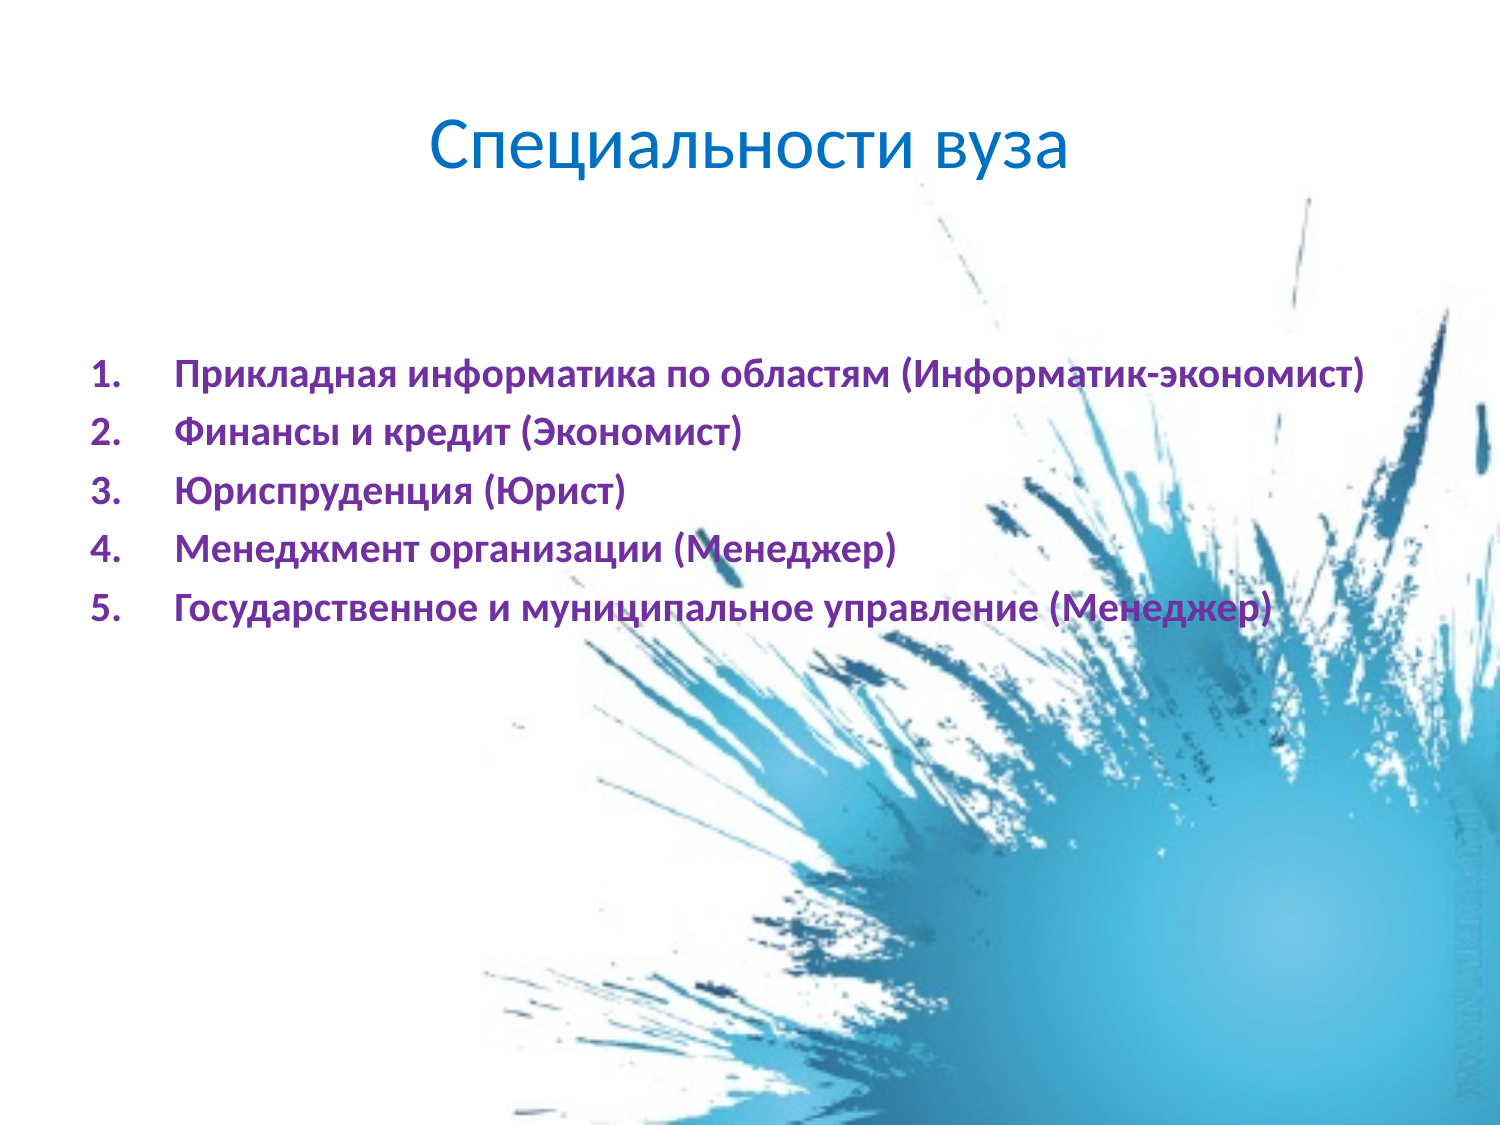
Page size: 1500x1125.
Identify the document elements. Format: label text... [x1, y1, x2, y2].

title Специальности вуза [75, 45, 1425, 233]
picture [0, 0, 1500, 1125]
list Прикладная информатика по областям (Информатик-экономист) Финансы и кредит (Экономист) Юриспруденция (Юрист) Менеджмент организации (Менеджер) Государственное и муниципальное управление (Менеджер) [75, 338, 1425, 1005]
